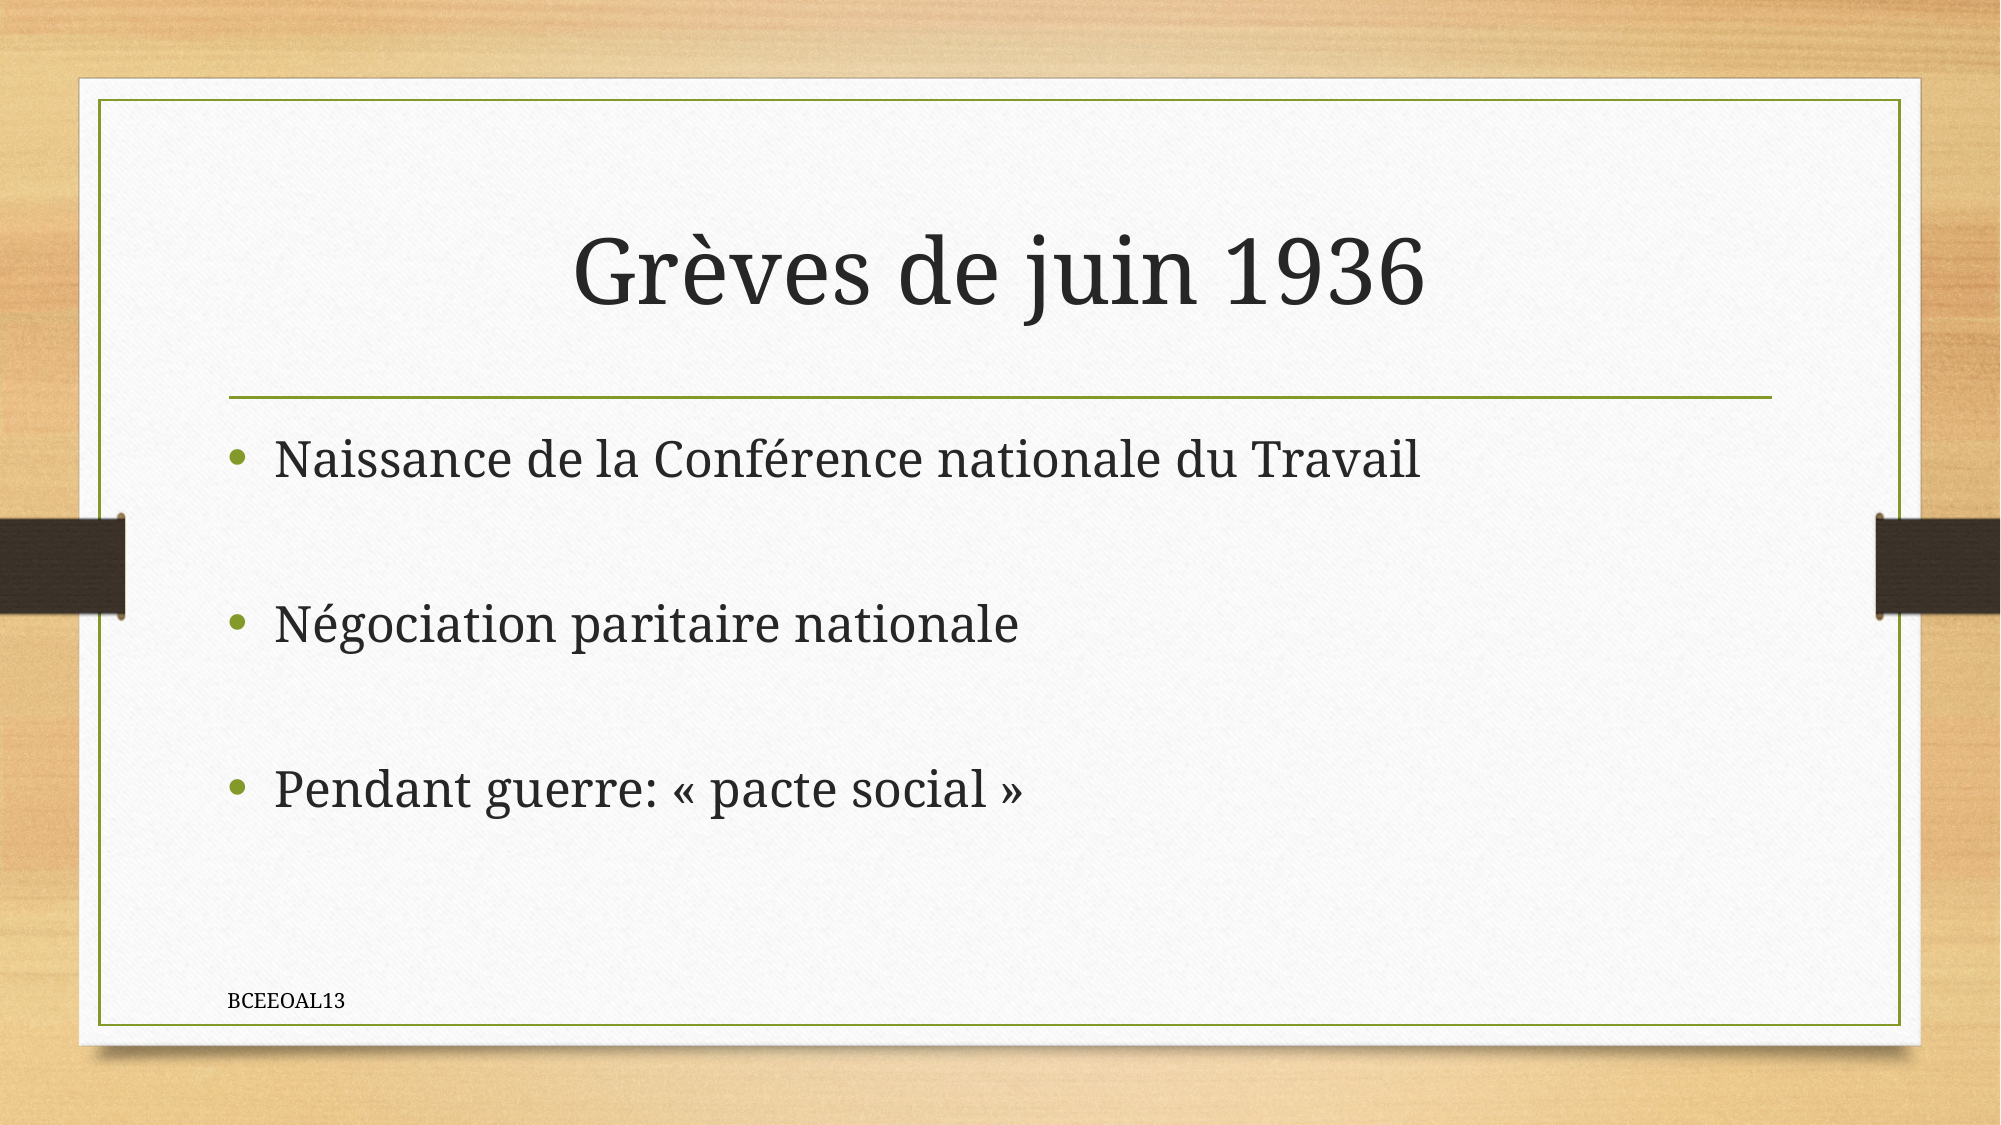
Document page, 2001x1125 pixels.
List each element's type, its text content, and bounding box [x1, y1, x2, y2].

picture [0, 0, 2001, 1125]
title Grèves de juin 1936 [212, 161, 1788, 375]
footer BCEEOAL13 [212, 979, 1411, 1025]
list Naissance de la Conférence nationale du Travail Négociation paritaire nationale Pendant guerre: « pacte social » [212, 419, 1788, 964]
